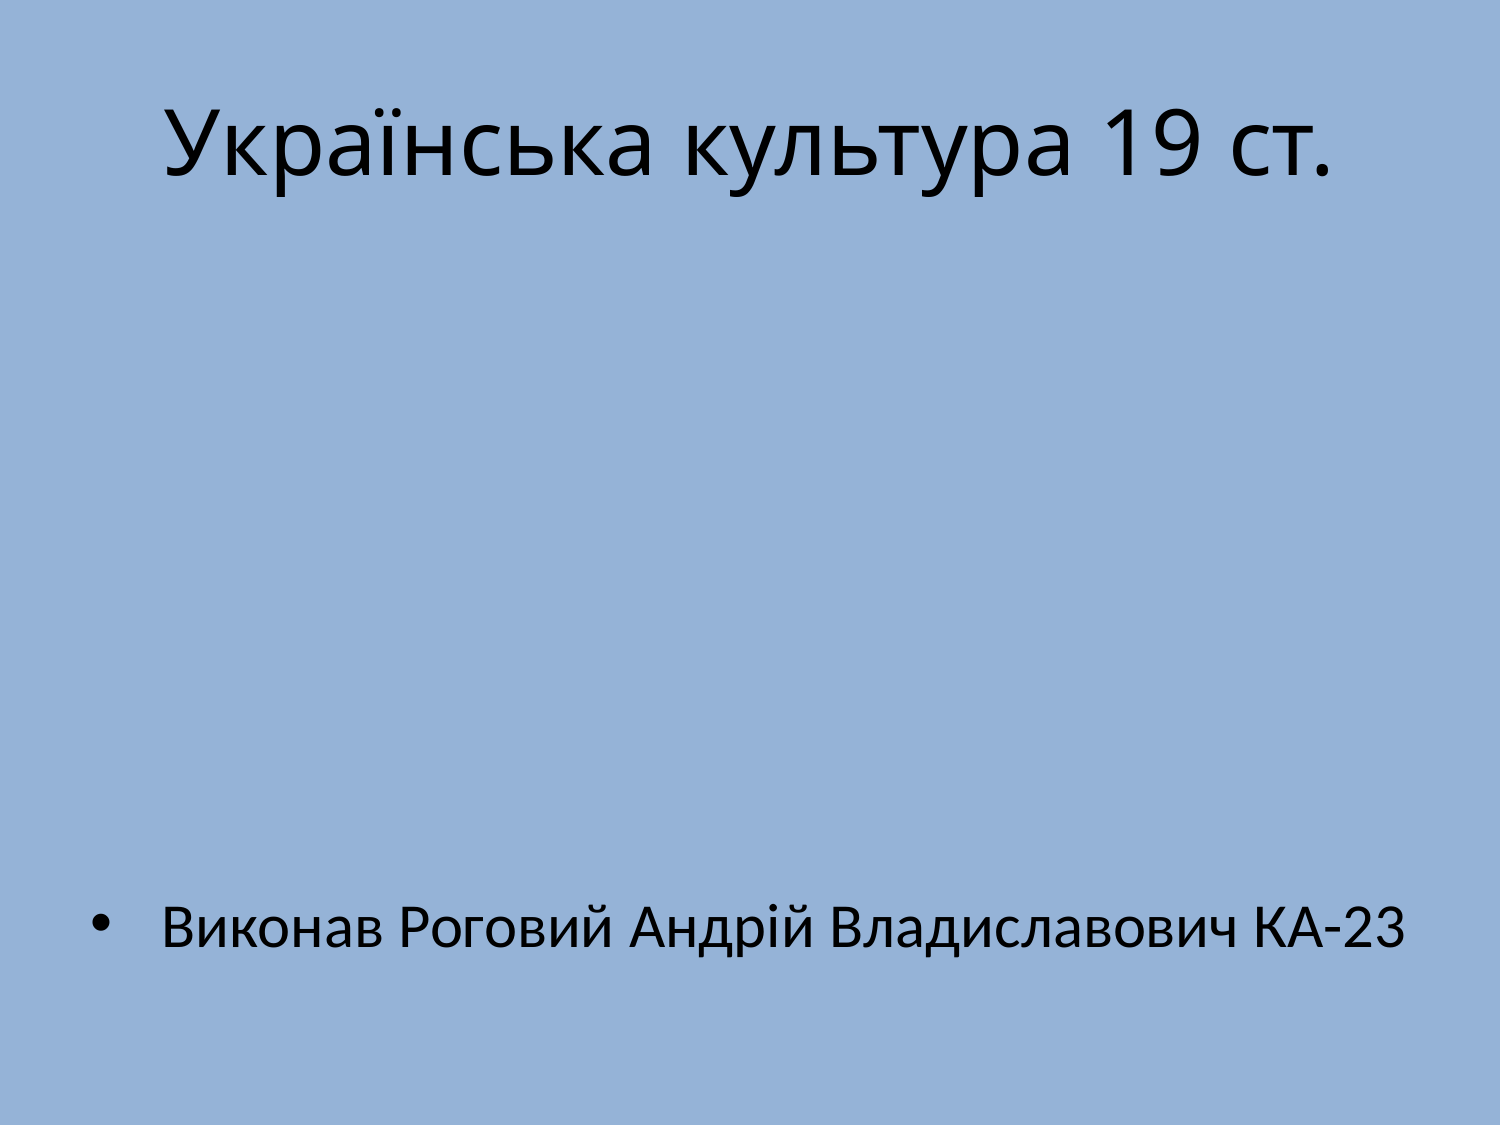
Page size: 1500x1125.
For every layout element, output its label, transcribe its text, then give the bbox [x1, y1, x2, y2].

title Українська культура 19 ст. [75, 45, 1425, 233]
list Виконав Роговий Андрій Владиславович КА-23 [75, 262, 1425, 1005]
